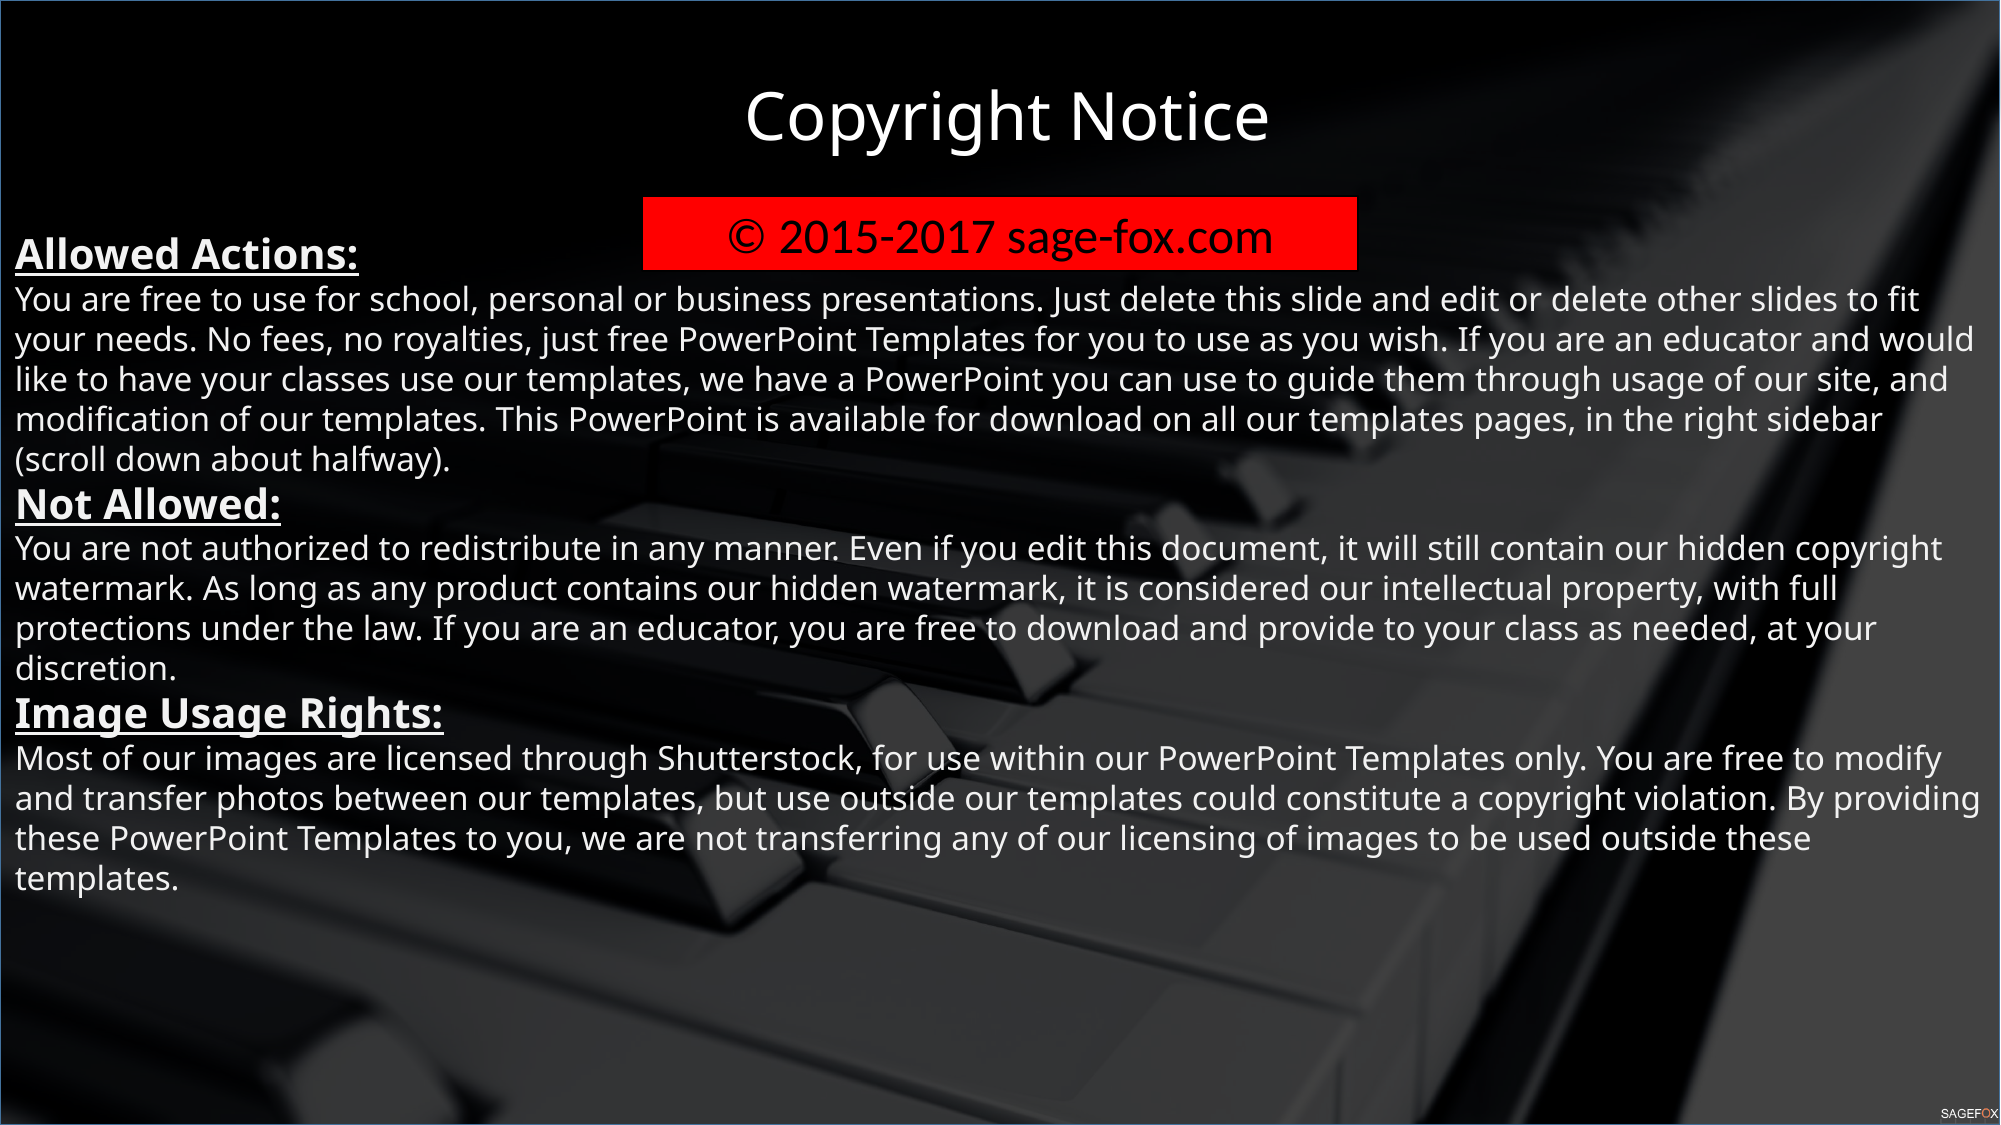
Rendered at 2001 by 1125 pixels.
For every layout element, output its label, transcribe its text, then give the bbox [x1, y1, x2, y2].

title Copyright Notice [493, 60, 1524, 178]
text_box Allowed Actions: You are free to use for school, personal or business presentations. Just delete this slide and edit or delete other slides to fit your needs. No fees, no royalties, just free PowerPoint Templates for you to use as you wish. If you are an educator and would like to have your classes use our templates, we have a PowerPoint you can use to guide them through usage of our site, and modification of our templates. This PowerPoint is available for download on all our templates pages, in the right sidebar (scroll down about halfway). Not Allowed: You are not authorized to redistribute in any manner. Even if you edit this document, it will still contain our hidden copyright watermark. As long as any product contains our hidden watermark, it is considered our intellectual property, with full protections under the law. If you are an educator, you are free to download and provide to your class as needed, at your discretion. Image Usage Rights: Most of our images are licensed through Shutterstock, for use within our PowerPoint Templates only. You are free to modify and transfer photos between our templates, but use outside our templates could constitute a copyright violation. By providing these PowerPoint Templates to you, we are not transferring any of our licensing of images to be used outside these templates. [0, 0, 2000, 1125]
text_box © 2015-2017 sage-fox.com [641, 196, 1358, 272]
